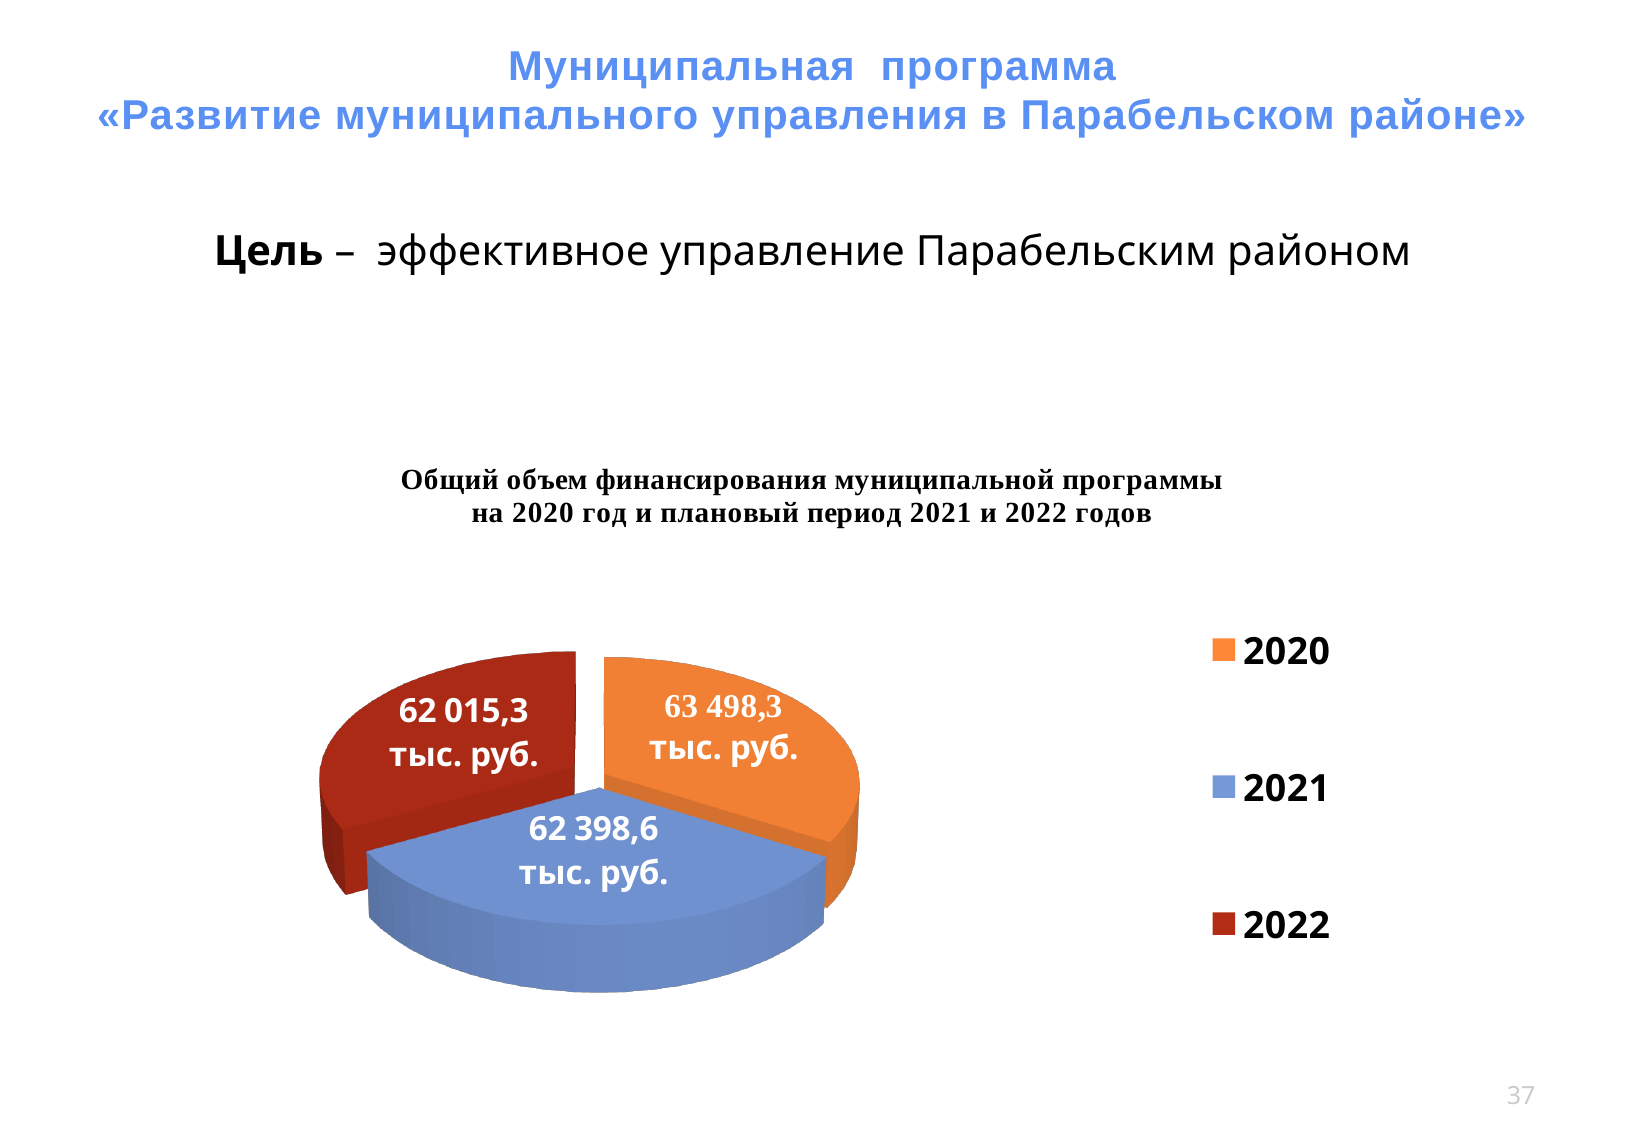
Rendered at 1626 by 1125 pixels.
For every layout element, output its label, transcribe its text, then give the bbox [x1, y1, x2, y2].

text_box Цель – эффективное управление Парабельским районом [103, 216, 1522, 282]
text_box 37 [1462, 1072, 1581, 1117]
text_box Муниципальная программа «Развитие муниципального управления в Парабельском районе» [81, 30, 1543, 146]
chart [103, 420, 1522, 1049]
